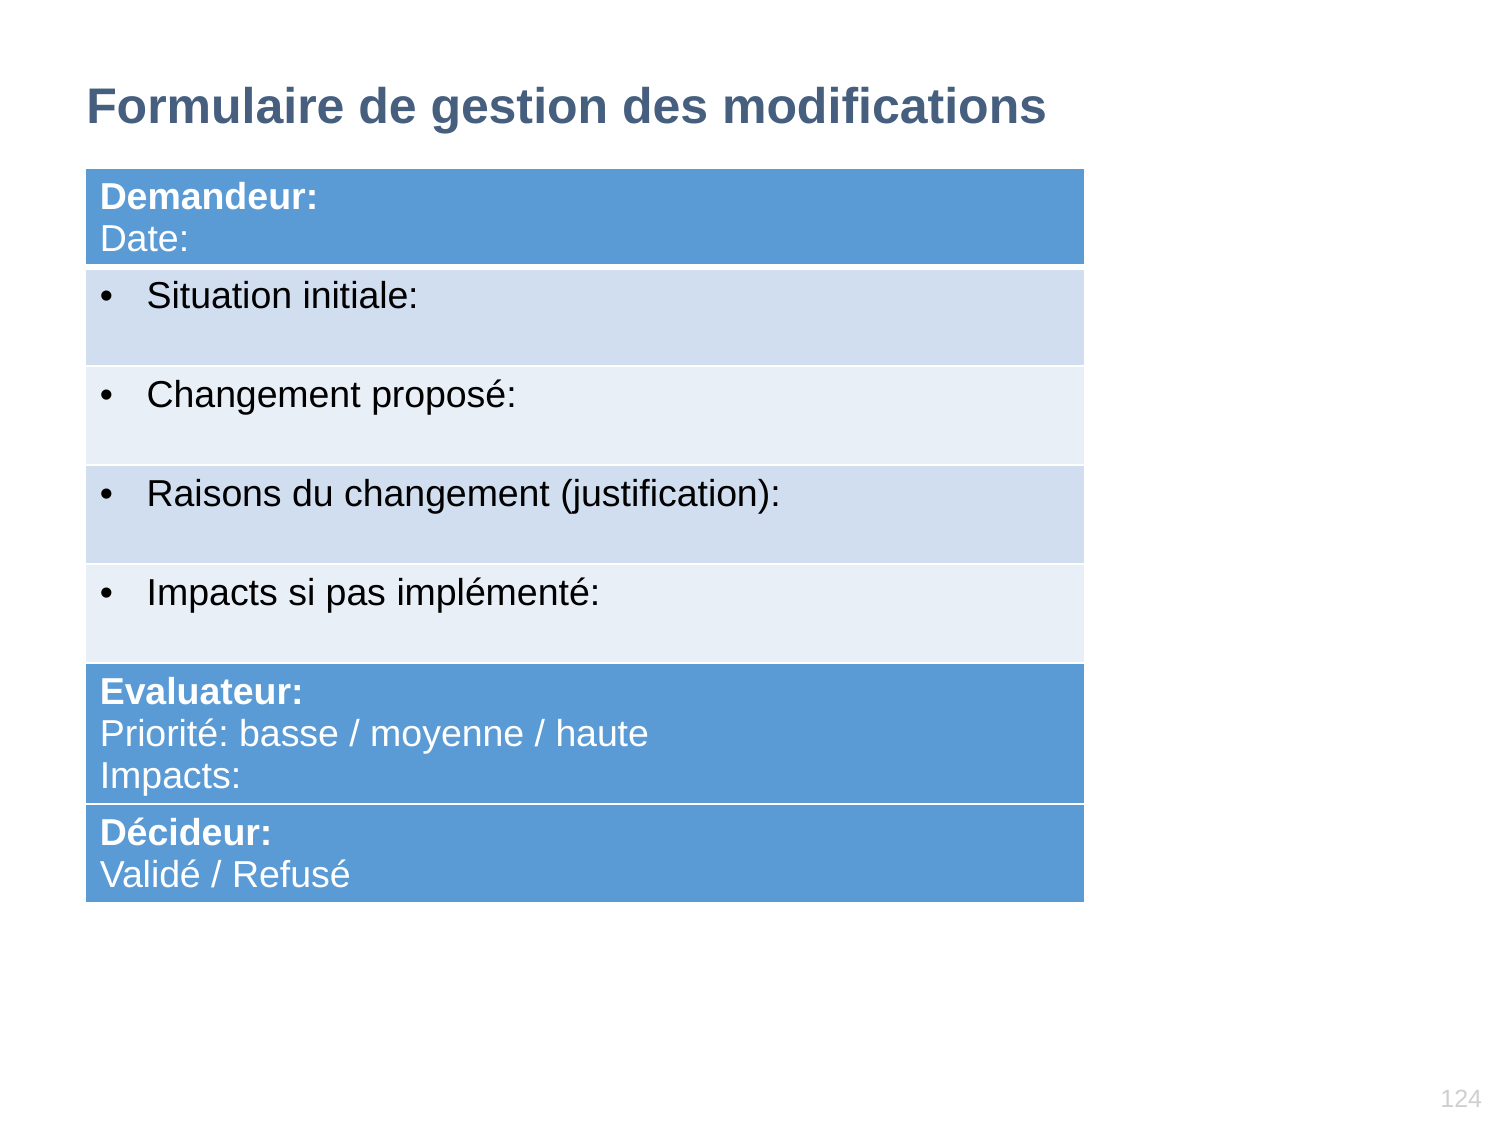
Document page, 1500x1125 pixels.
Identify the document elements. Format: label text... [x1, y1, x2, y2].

table_cell Evaluateur: Priorité: basse / moyenne / haute Impacts: [86, 664, 1084, 803]
table_cell Décideur: Validé / Refusé [86, 805, 1084, 902]
table_cell Changement proposé: [86, 367, 1084, 464]
table_cell Situation initiale: [86, 270, 1084, 365]
table_cell Impacts si pas implémenté: [86, 565, 1084, 662]
title Formulaire de gestion des modifications [71, 62, 1342, 146]
table_cell Raisons du changement (justification): [86, 466, 1084, 563]
table_header Demandeur: Date: [86, 169, 1084, 264]
